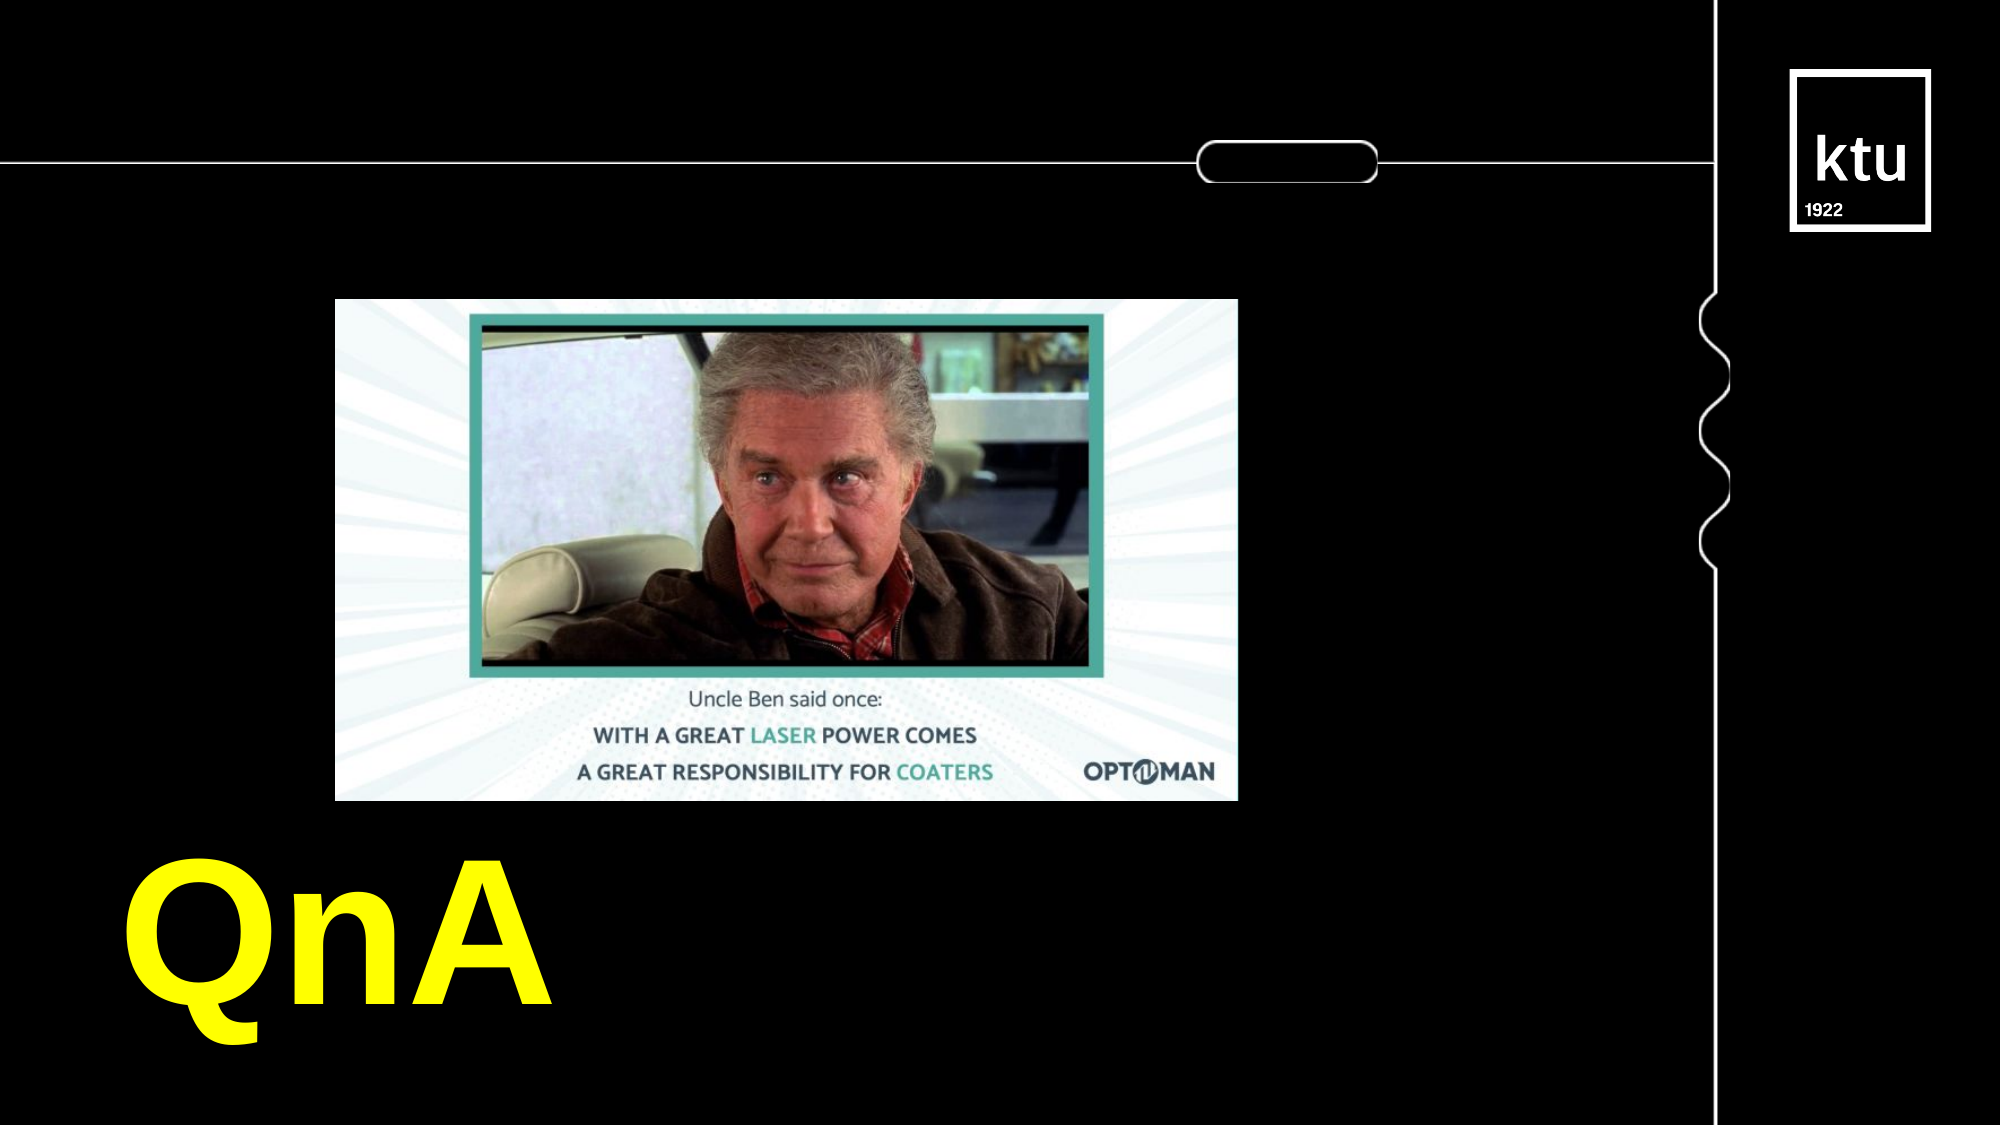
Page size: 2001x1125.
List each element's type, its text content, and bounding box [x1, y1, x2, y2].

list QnA [103, 477, 1557, 1057]
picture [335, 299, 1239, 801]
